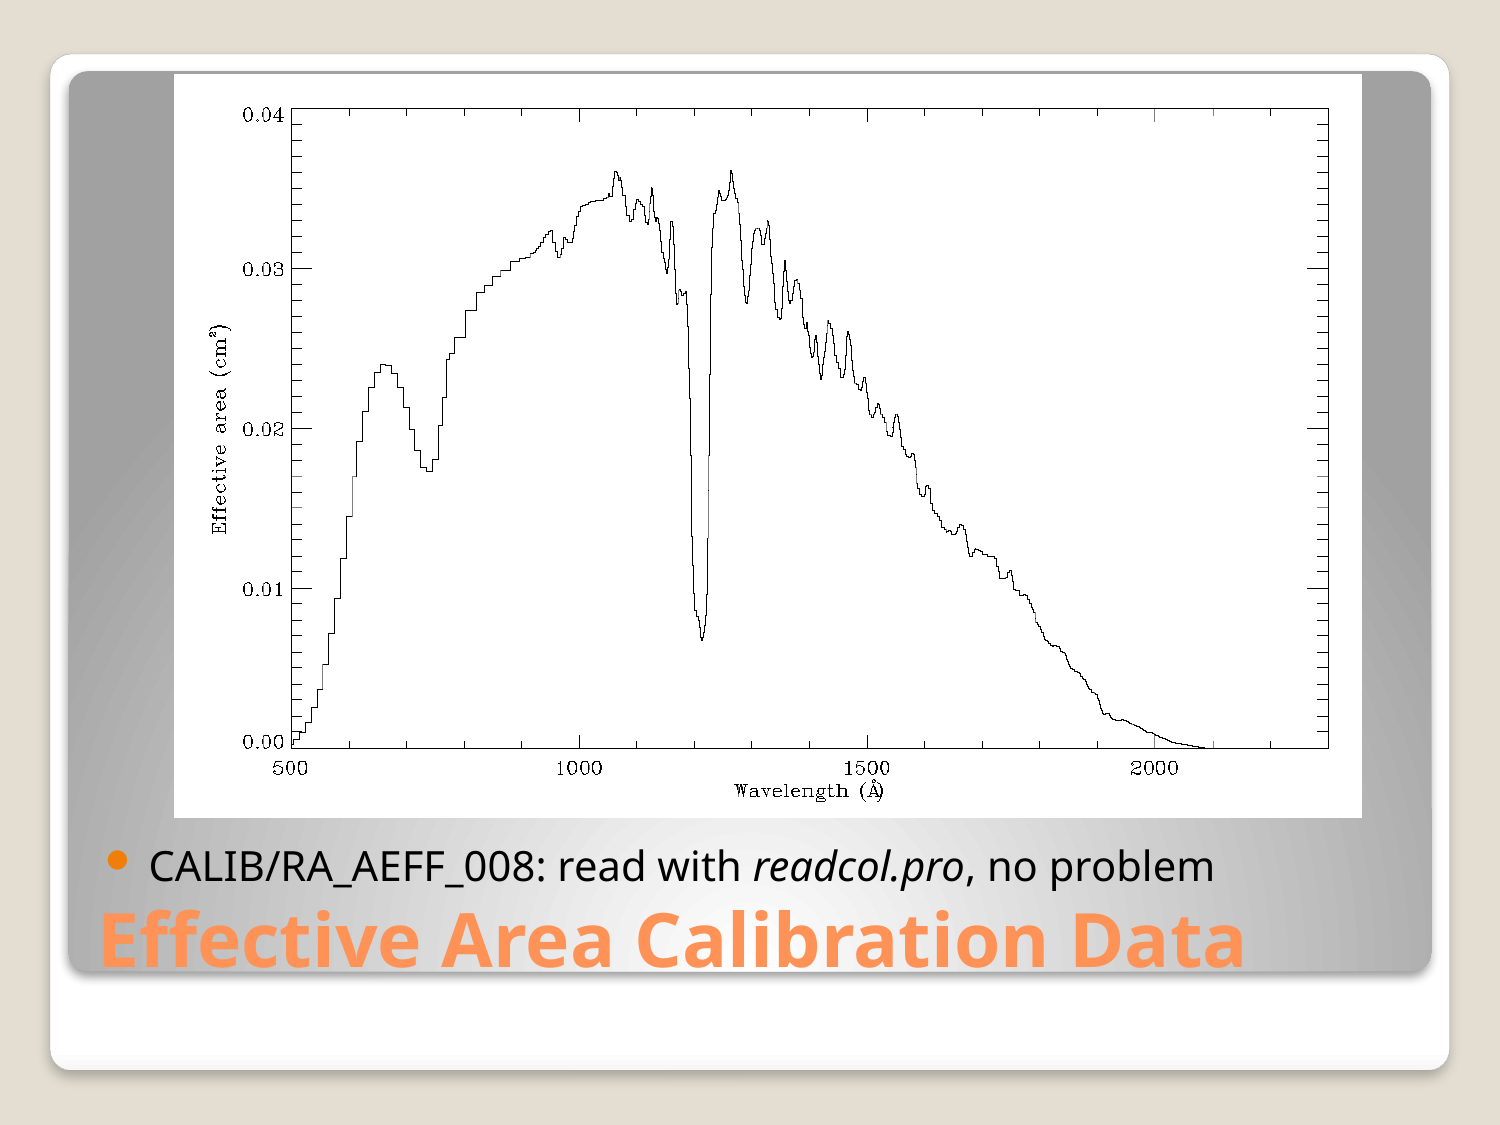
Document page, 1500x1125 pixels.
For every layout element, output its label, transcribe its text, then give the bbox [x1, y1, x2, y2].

title Effective Area Calibration Data [82, 817, 1425, 990]
list CALIB/RA_AEFF_008: read with readcol.pro, no problem [75, 825, 1418, 988]
picture [174, 74, 1363, 818]
